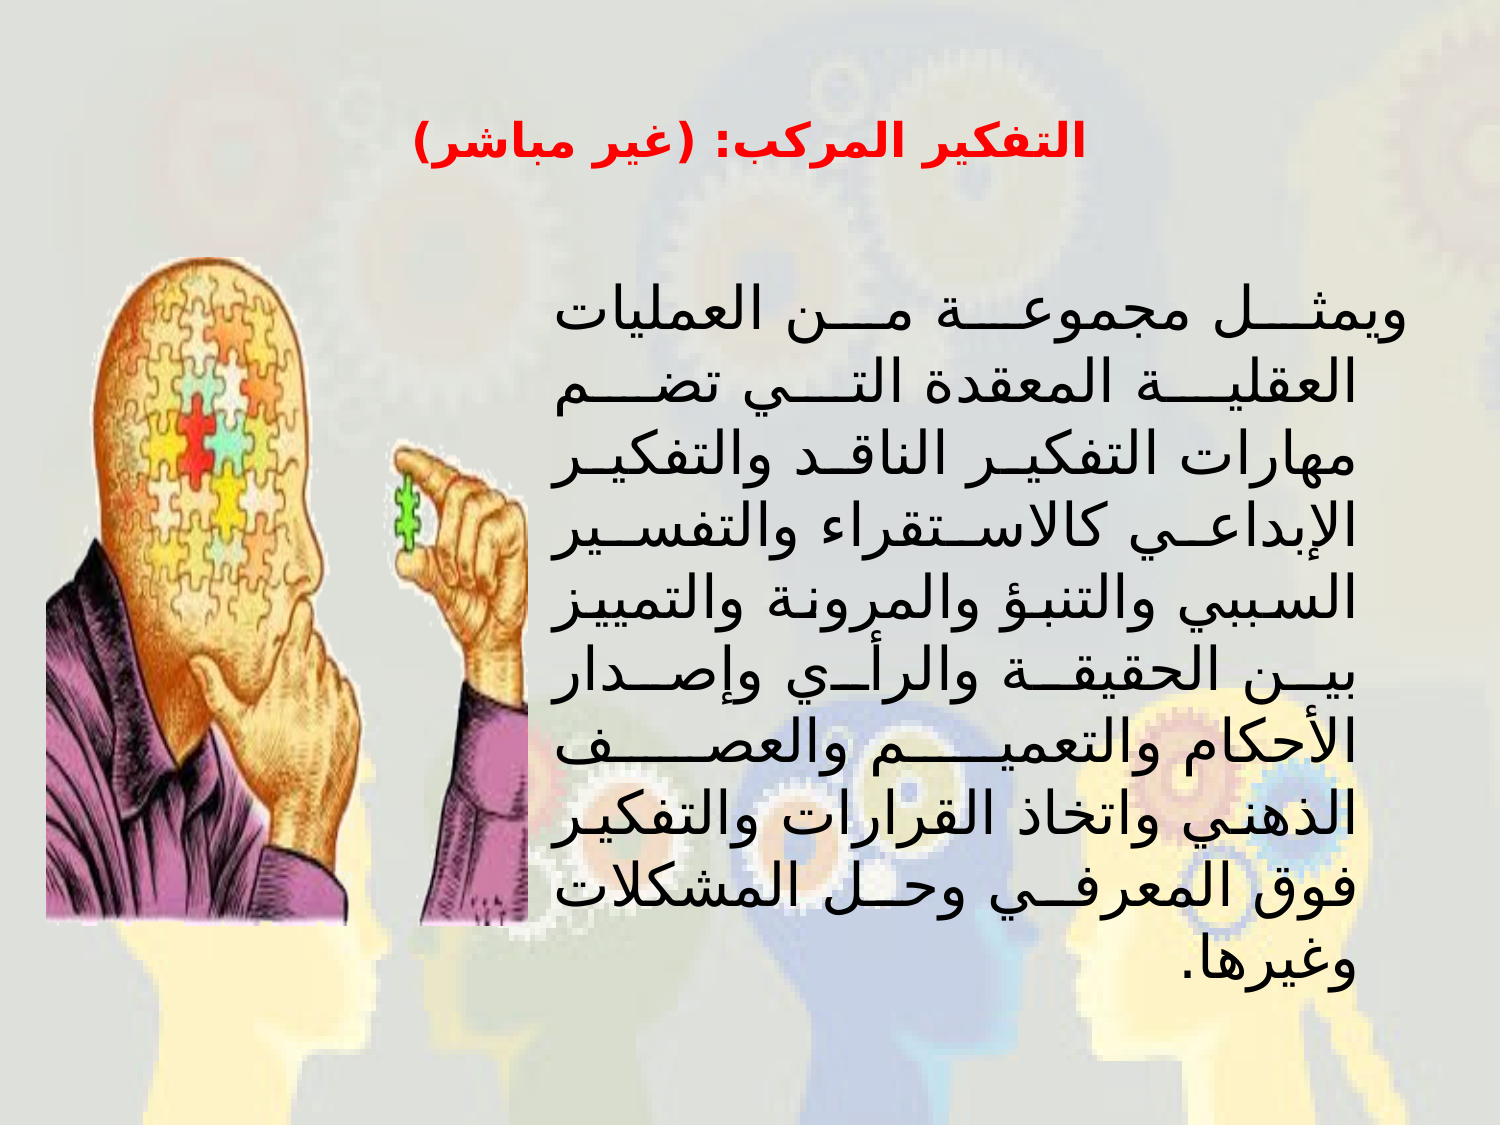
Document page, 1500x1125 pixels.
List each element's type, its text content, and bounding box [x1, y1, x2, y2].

list ويمثل مجموعة من العمليات العقلية المعقدة التي تضم مهارات التفكير الناقد والتفكير الإبداعي كالاستقراء والتفسير السببي والتنبؤ والمرونة والتمييز بين الحقيقة والرأي وإصدار الأحكام والتعميم والعصف الذهني واتخاذ القرارات والتفكير فوق المعرفي وحل المشكلات وغيرها. [539, 262, 1425, 1005]
title التفكير المركب: (غير مباشر) [75, 45, 1425, 233]
picture [46, 257, 528, 927]
